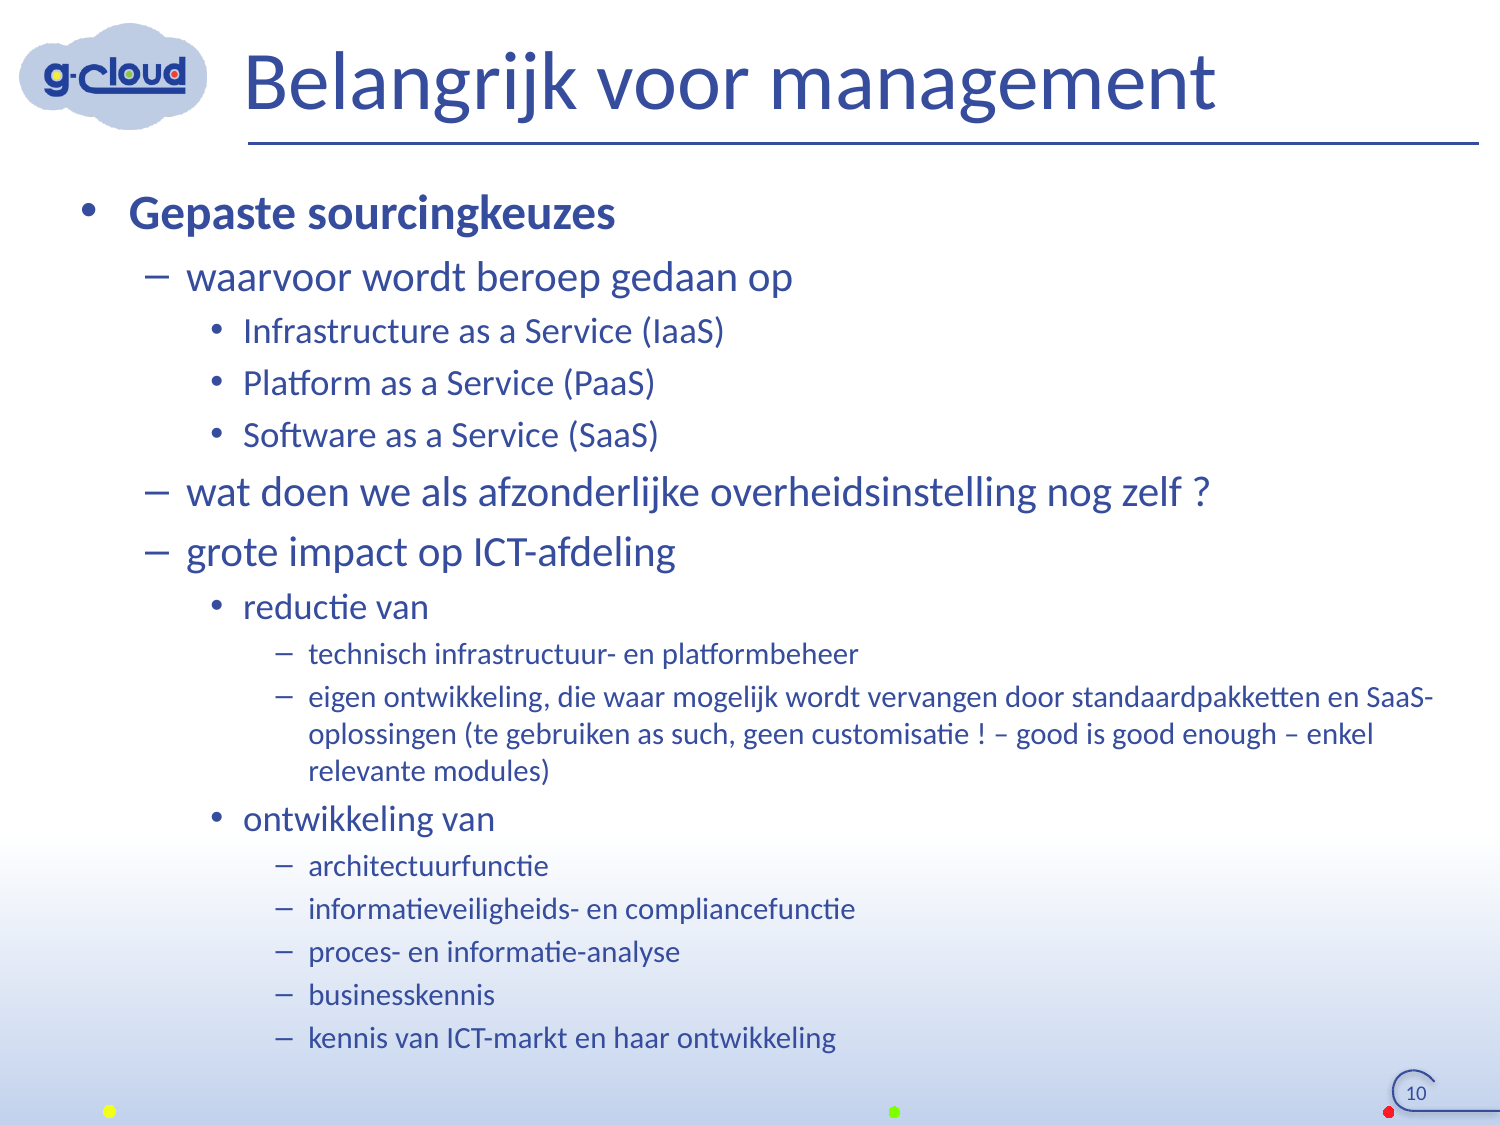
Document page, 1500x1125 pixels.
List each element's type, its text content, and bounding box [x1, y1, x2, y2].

picture [19, 23, 207, 130]
list Gepaste sourcingkeuzes waarvoor wordt beroep gedaan op Infrastructure as a Service (IaaS) Platform as a Service (PaaS) Software as a Service (SaaS) wat doen we als afzonderlijke overheidsinstelling nog zelf ? grote impact op ICT-afdeling reductie van technisch infrastructuur- en platformbeheer eigen ontwikkeling, die waar mogelijk wordt vervangen door standaardpakketten en SaaS-oplossingen (te gebruiken as such, geen customisatie ! – good is good enough – enkel relevante modules) ontwikkeling van architectuurfunctie informatieveiligheids- en compliancefunctie proces- en informatie-analyse businesskennis kennis van ICT-markt en haar ontwikkeling [64, 172, 1500, 1071]
title Belangrijk voor management [243, 22, 1480, 131]
slide_number 10 [1372, 1072, 1452, 1108]
